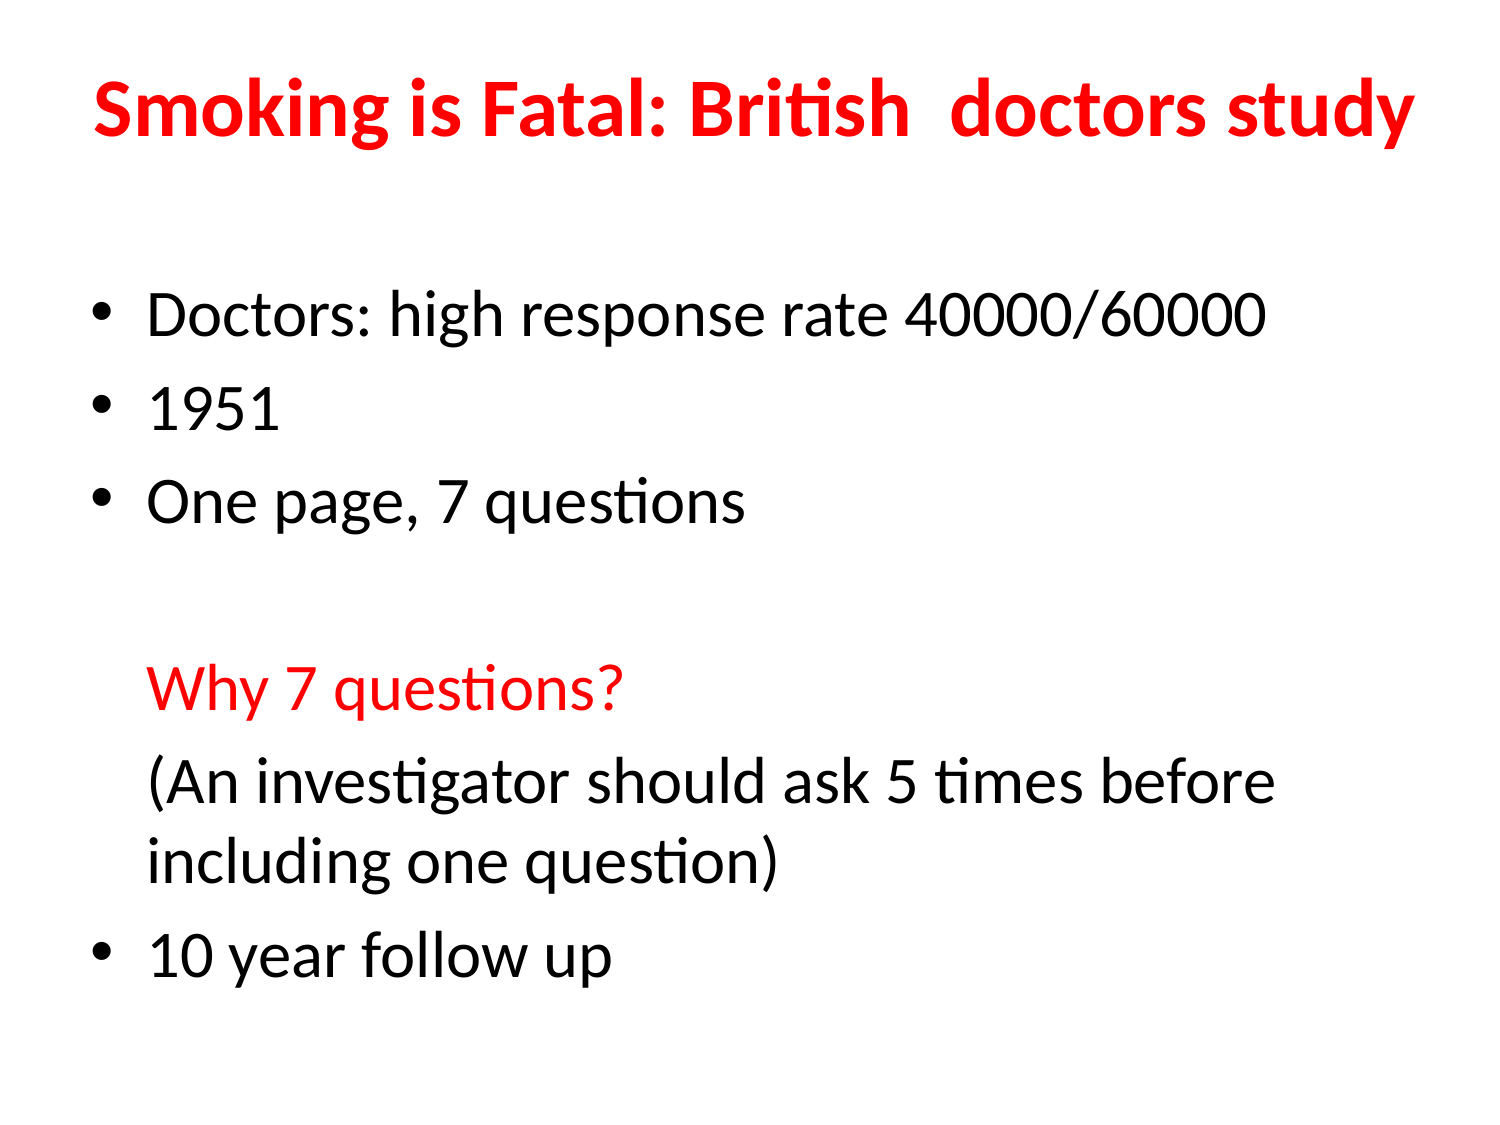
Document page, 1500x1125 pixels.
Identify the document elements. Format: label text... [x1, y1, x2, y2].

title Smoking is Fatal: British doctors study [53, 45, 1459, 161]
list Doctors: high response rate 40000/60000 1951 One page, 7 questions Why 7 questions? (An investigator should ask 5 times before including one question) 10 year follow up [75, 262, 1425, 1005]
